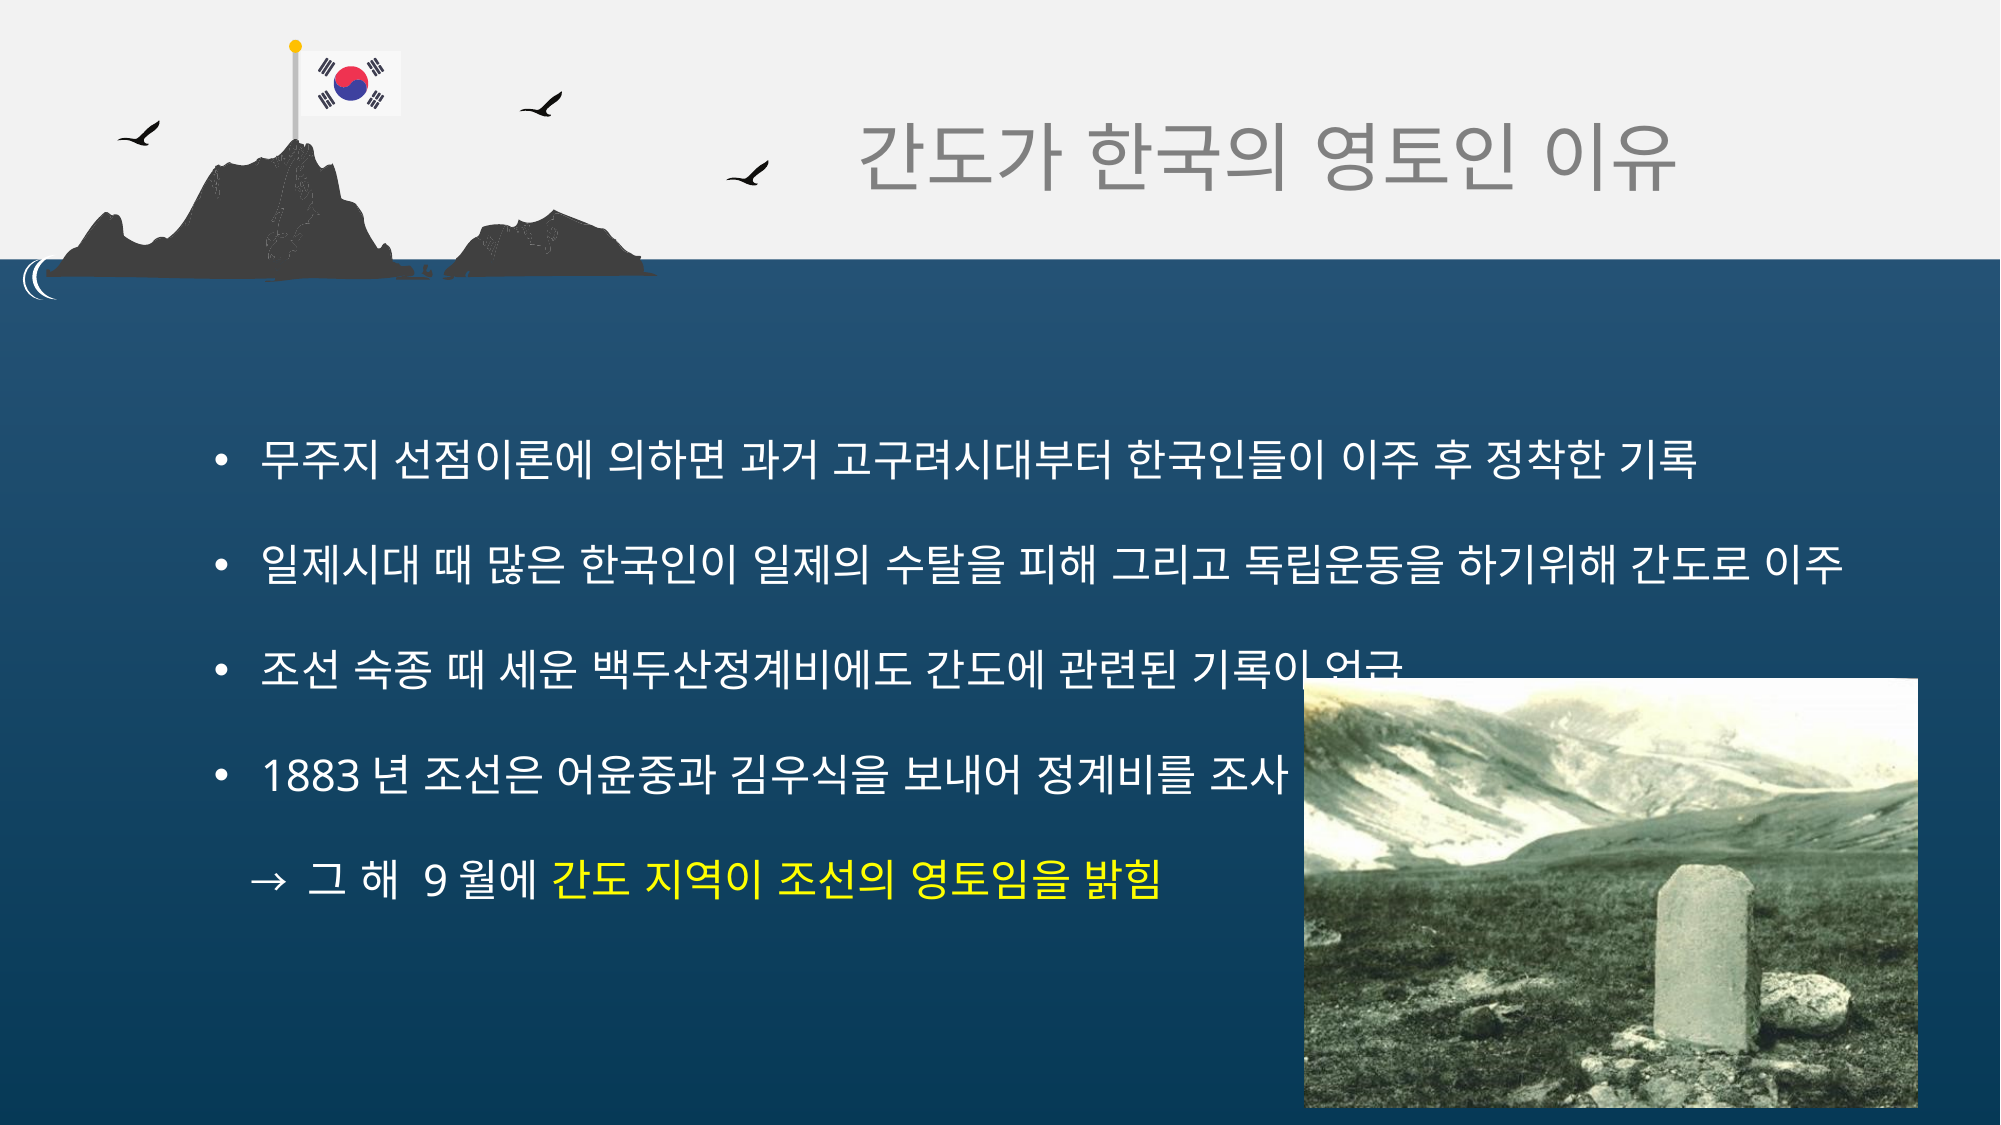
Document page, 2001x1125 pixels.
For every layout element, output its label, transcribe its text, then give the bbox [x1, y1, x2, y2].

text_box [46, 138, 658, 282]
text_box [117, 91, 769, 186]
text_box [0, 0, 2000, 261]
text_box [21, 257, 44, 302]
text_box [31, 255, 58, 301]
text_box 간도가 한국의 영토인 이유 [756, 57, 1782, 208]
text_box [292, 54, 299, 91]
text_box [301, 50, 401, 117]
picture [1304, 678, 1918, 1108]
text_box 무주지 선점이론에 의하면 과거 고구려시대부터 한국인들이 이주 후 정착한 기록 일제시대 때 많은 한국인이 일제의 수탈을 피해 그리고 독립운동을 하기위해 간도로 이주 조선 숙종 때 세운 백두산정계비에도 간도에 관련된 기록이 언급 1883년 조선은 어윤중과 김우식을 보내어 정계비를 조사 → 그 해 9월에 간도 지역이 조선의 영토임을 밝힘 [199, 372, 1860, 958]
text_box [287, 38, 304, 54]
